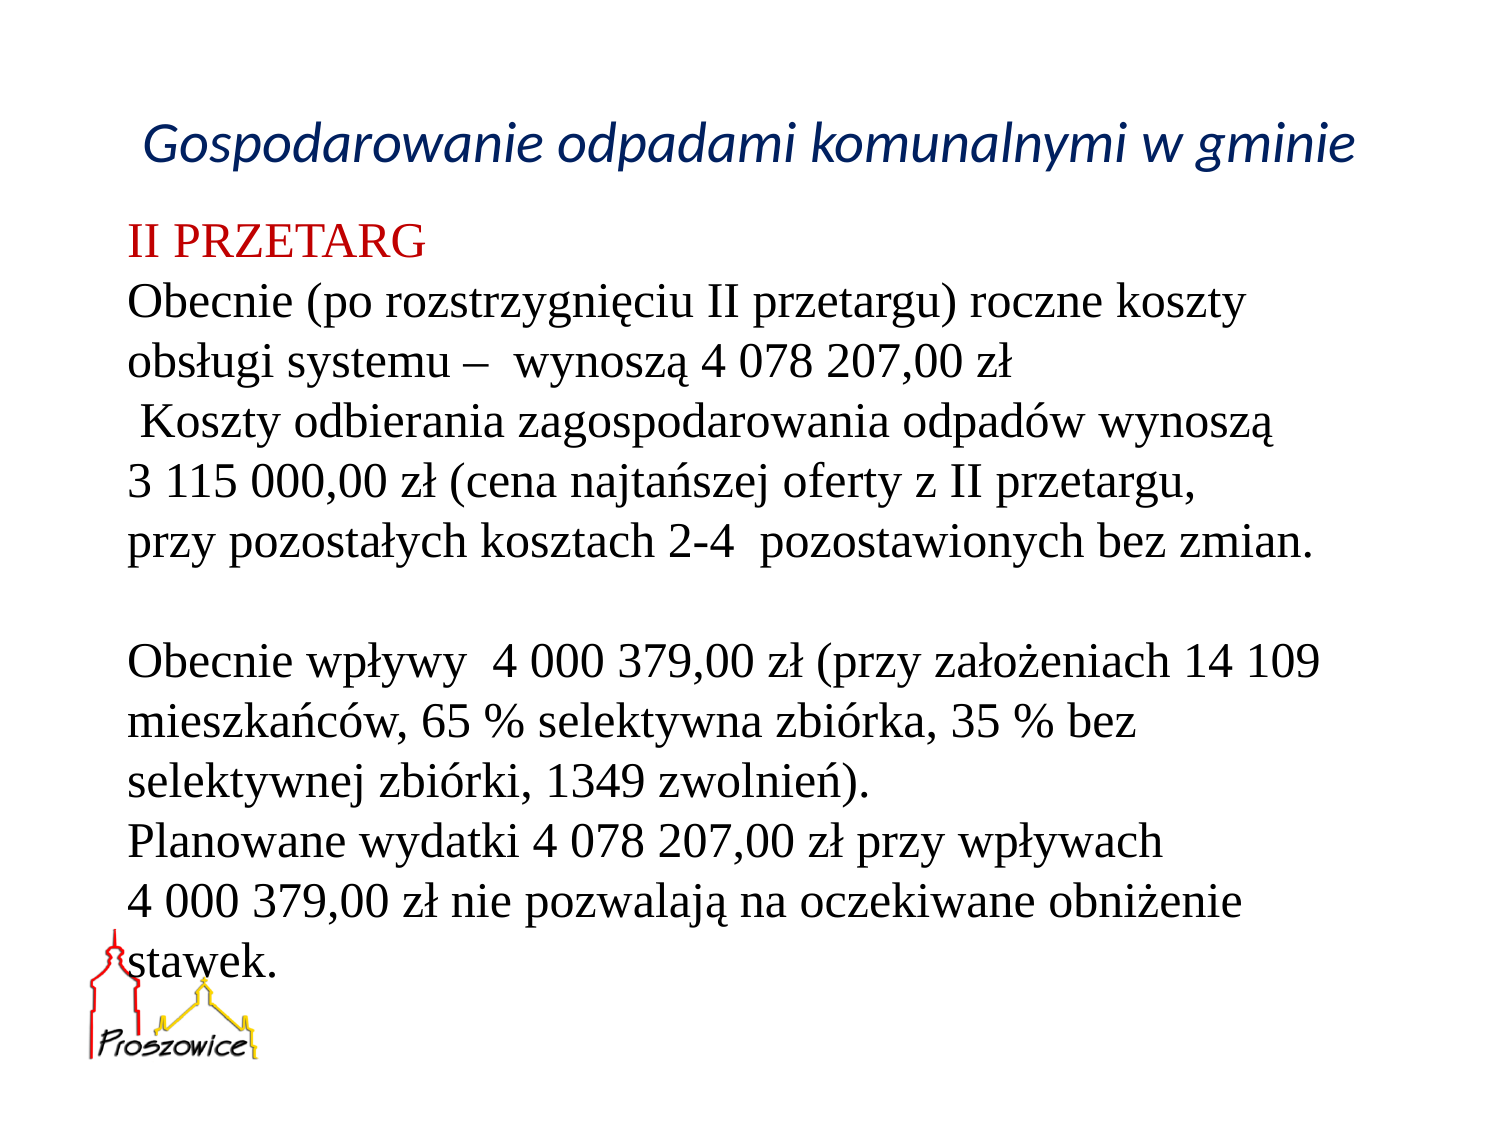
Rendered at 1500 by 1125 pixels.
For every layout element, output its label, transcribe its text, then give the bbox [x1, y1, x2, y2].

title Gospodarowanie odpadami komunalnymi w gminie [75, 45, 1425, 233]
picture [64, 916, 266, 1095]
text_box II PRZETARG Obecnie (po rozstrzygnięciu II przetargu) roczne koszty obsługi systemu – wynoszą 4 078 207,00 zł Koszty odbierania zagospodarowania odpadów wynoszą 3 115 000,00 zł (cena najtańszej oferty z II przetargu, przy pozostałych kosztach 2-4 pozostawionych bez zmian. Obecnie wpływy 4 000 379,00 zł (przy założeniach 14 109 mieszkańców, 65 % selektywna zbiórka, 35 % bez selektywnej zbiórki, 1349 zwolnień). Planowane wydatki 4 078 207,00 zł przy wpływach 4 000 379,00 zł nie pozwalają na oczekiwane obniżenie stawek. [112, 199, 1365, 1040]
